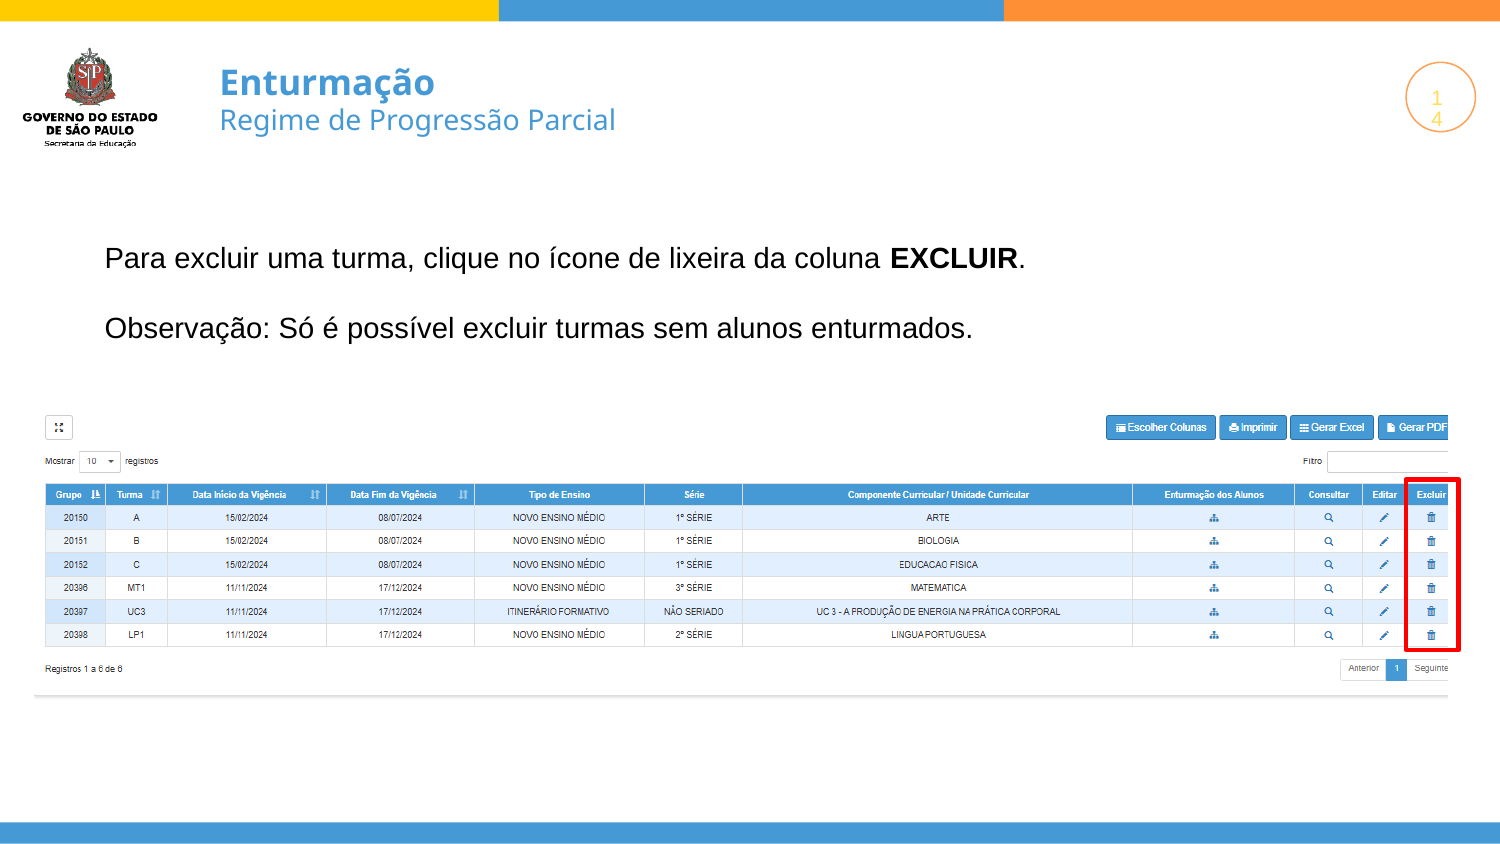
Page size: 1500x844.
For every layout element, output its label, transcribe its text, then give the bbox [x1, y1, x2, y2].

picture [20, 44, 160, 152]
slide_number 14 [1416, 68, 1466, 126]
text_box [0, 0, 1500, 22]
picture [33, 412, 1448, 713]
text_box [1421, 62, 1460, 68]
text_box [1406, 72, 1416, 122]
title Enturmação Regime de Progressão Parcial [204, 44, 1371, 152]
text_box [1421, 126, 1460, 132]
text_box [1466, 73, 1476, 121]
text_box Para excluir uma turma, clique no ícone de lixeira da coluna EXCLUIR. Observação: Só é possível excluir turmas sem alunos enturmados. [89, 232, 1448, 353]
text_box [1452, 478, 1461, 652]
text_box [0, 822, 1500, 844]
